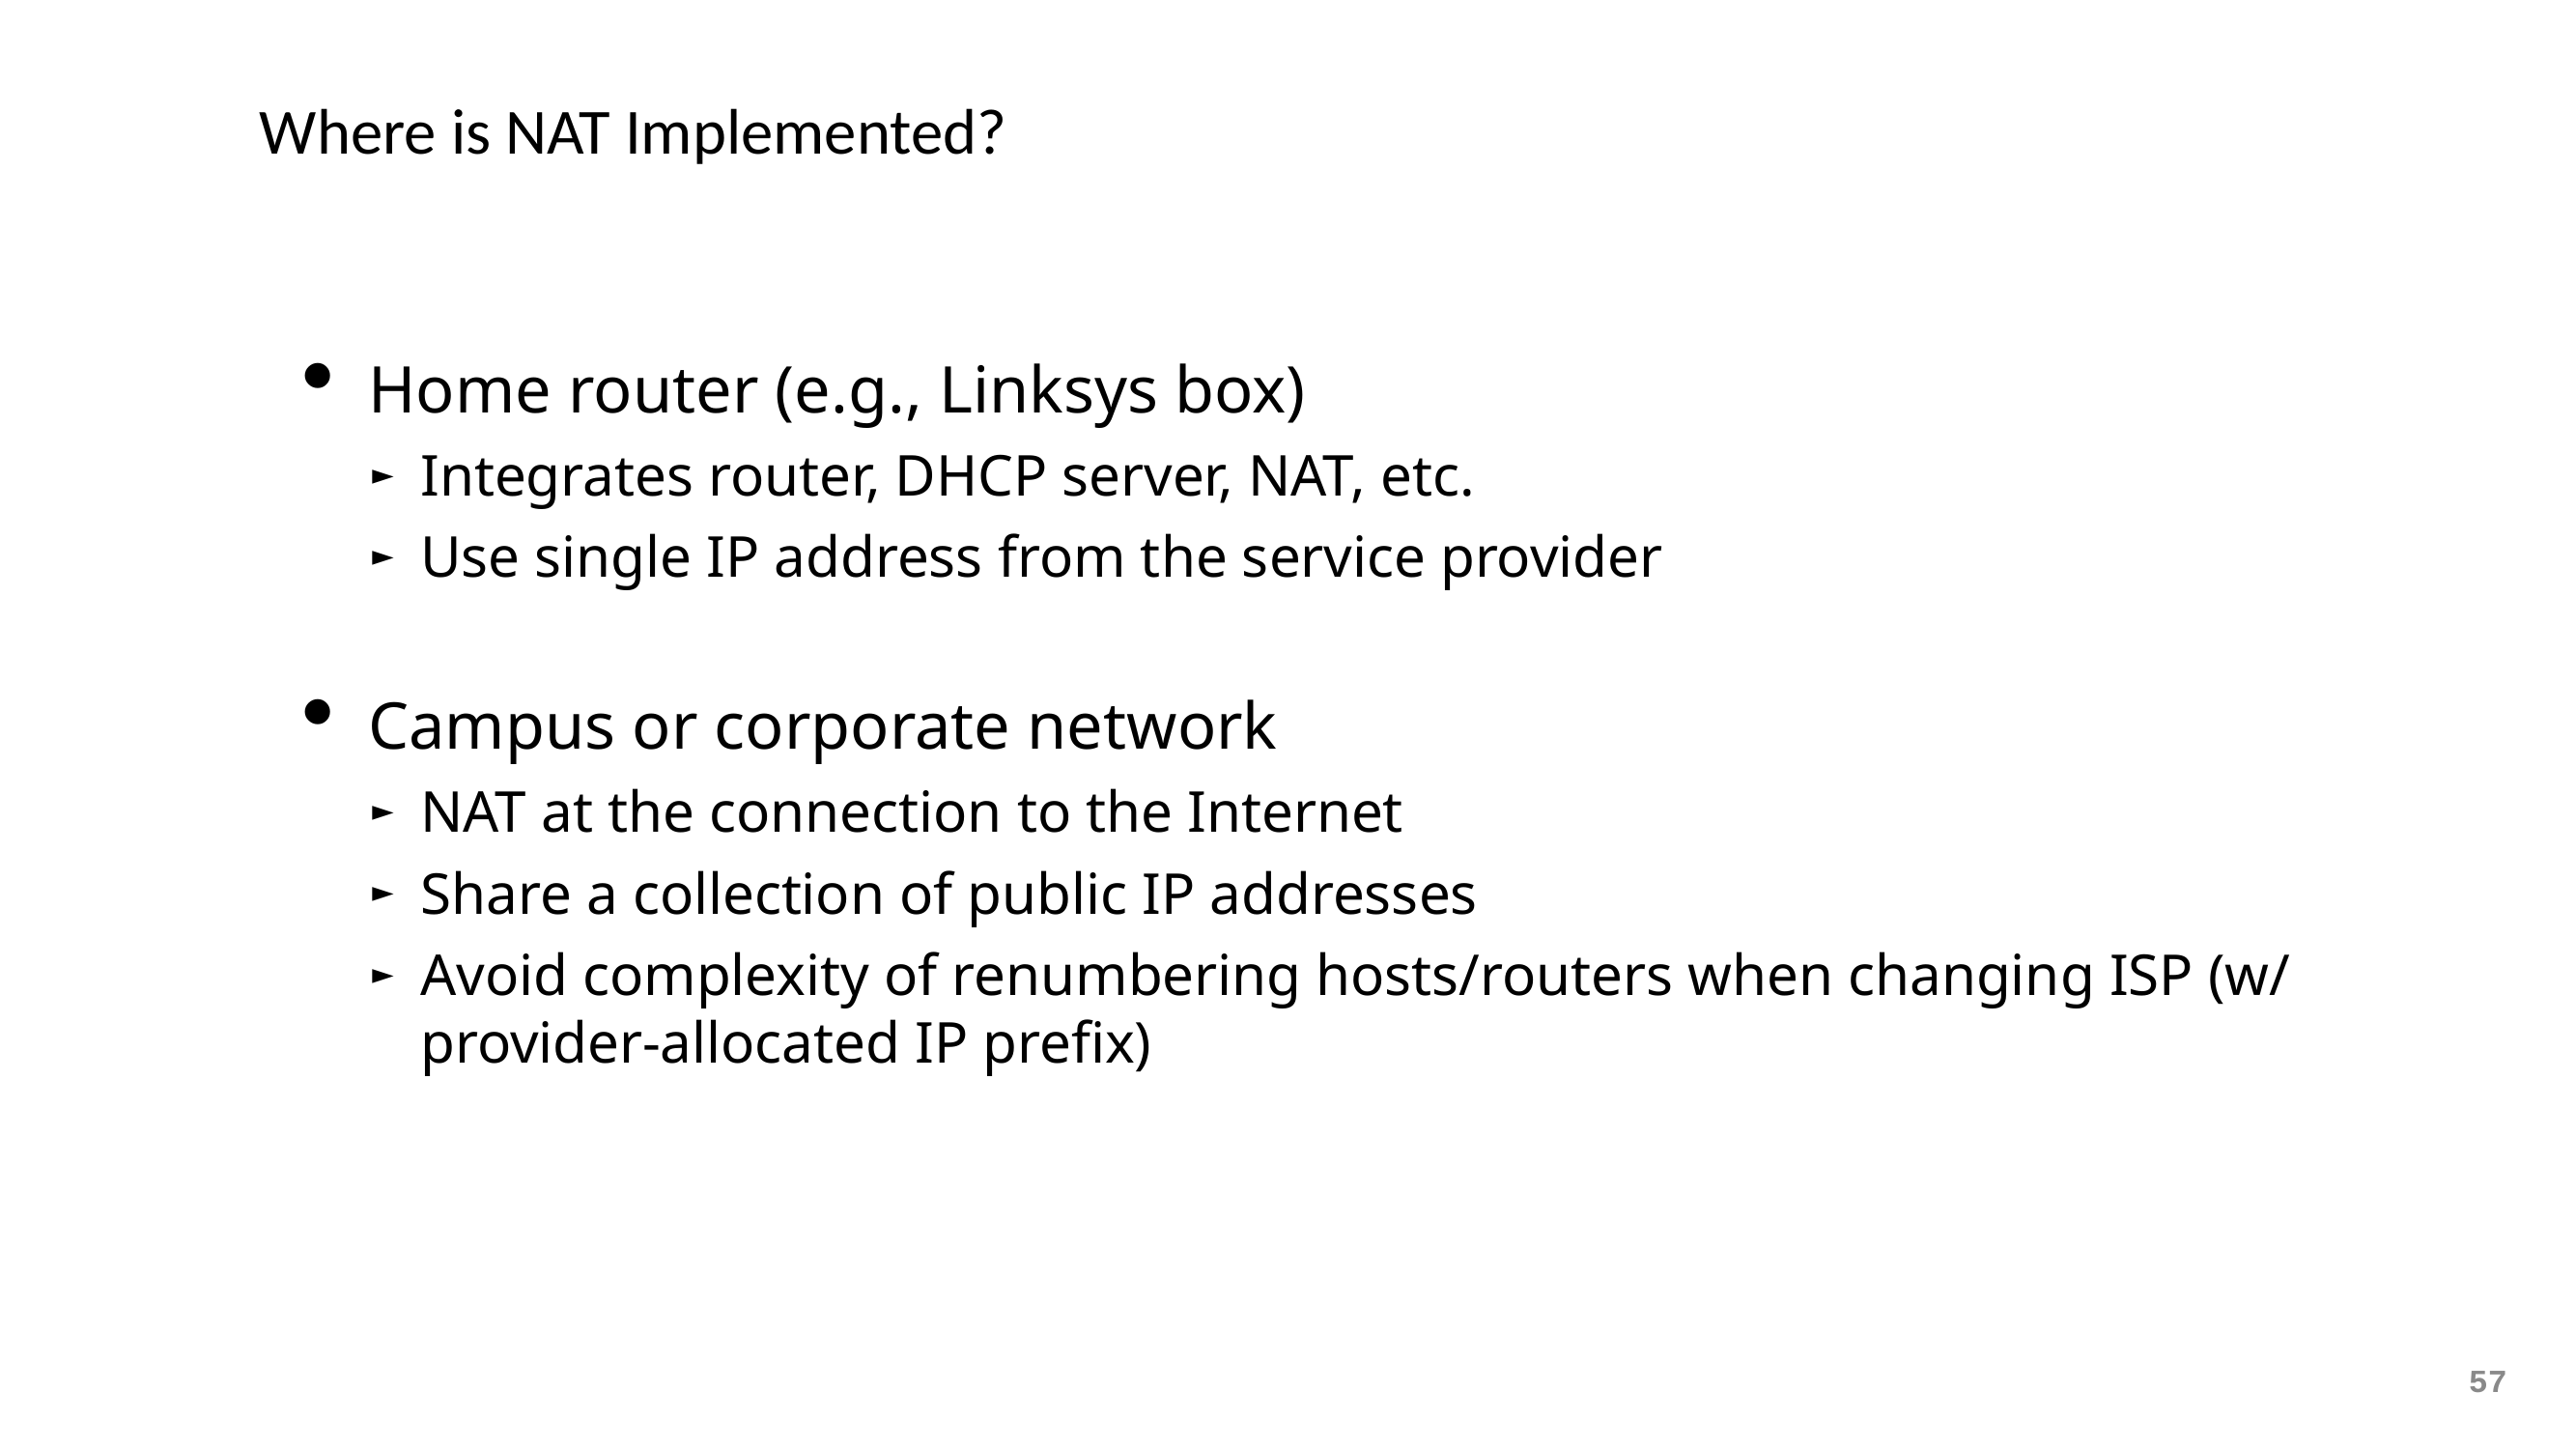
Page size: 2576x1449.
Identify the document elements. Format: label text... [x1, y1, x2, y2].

slide_number 57 [2453, 1359, 2522, 1434]
title Where is NAT Implemented? [250, 0, 2325, 259]
list Home router (e.g., Linksys box) Integrates router, DHCP server, NAT, etc. Use single IP address from the service provider Campus or corporate network NAT at the connection to the Internet Share a collection of public IP addresses Avoid complexity of renumbering hosts/routers when changing ISP (w/ provider-allocated IP prefix) [250, 347, 2325, 1261]
